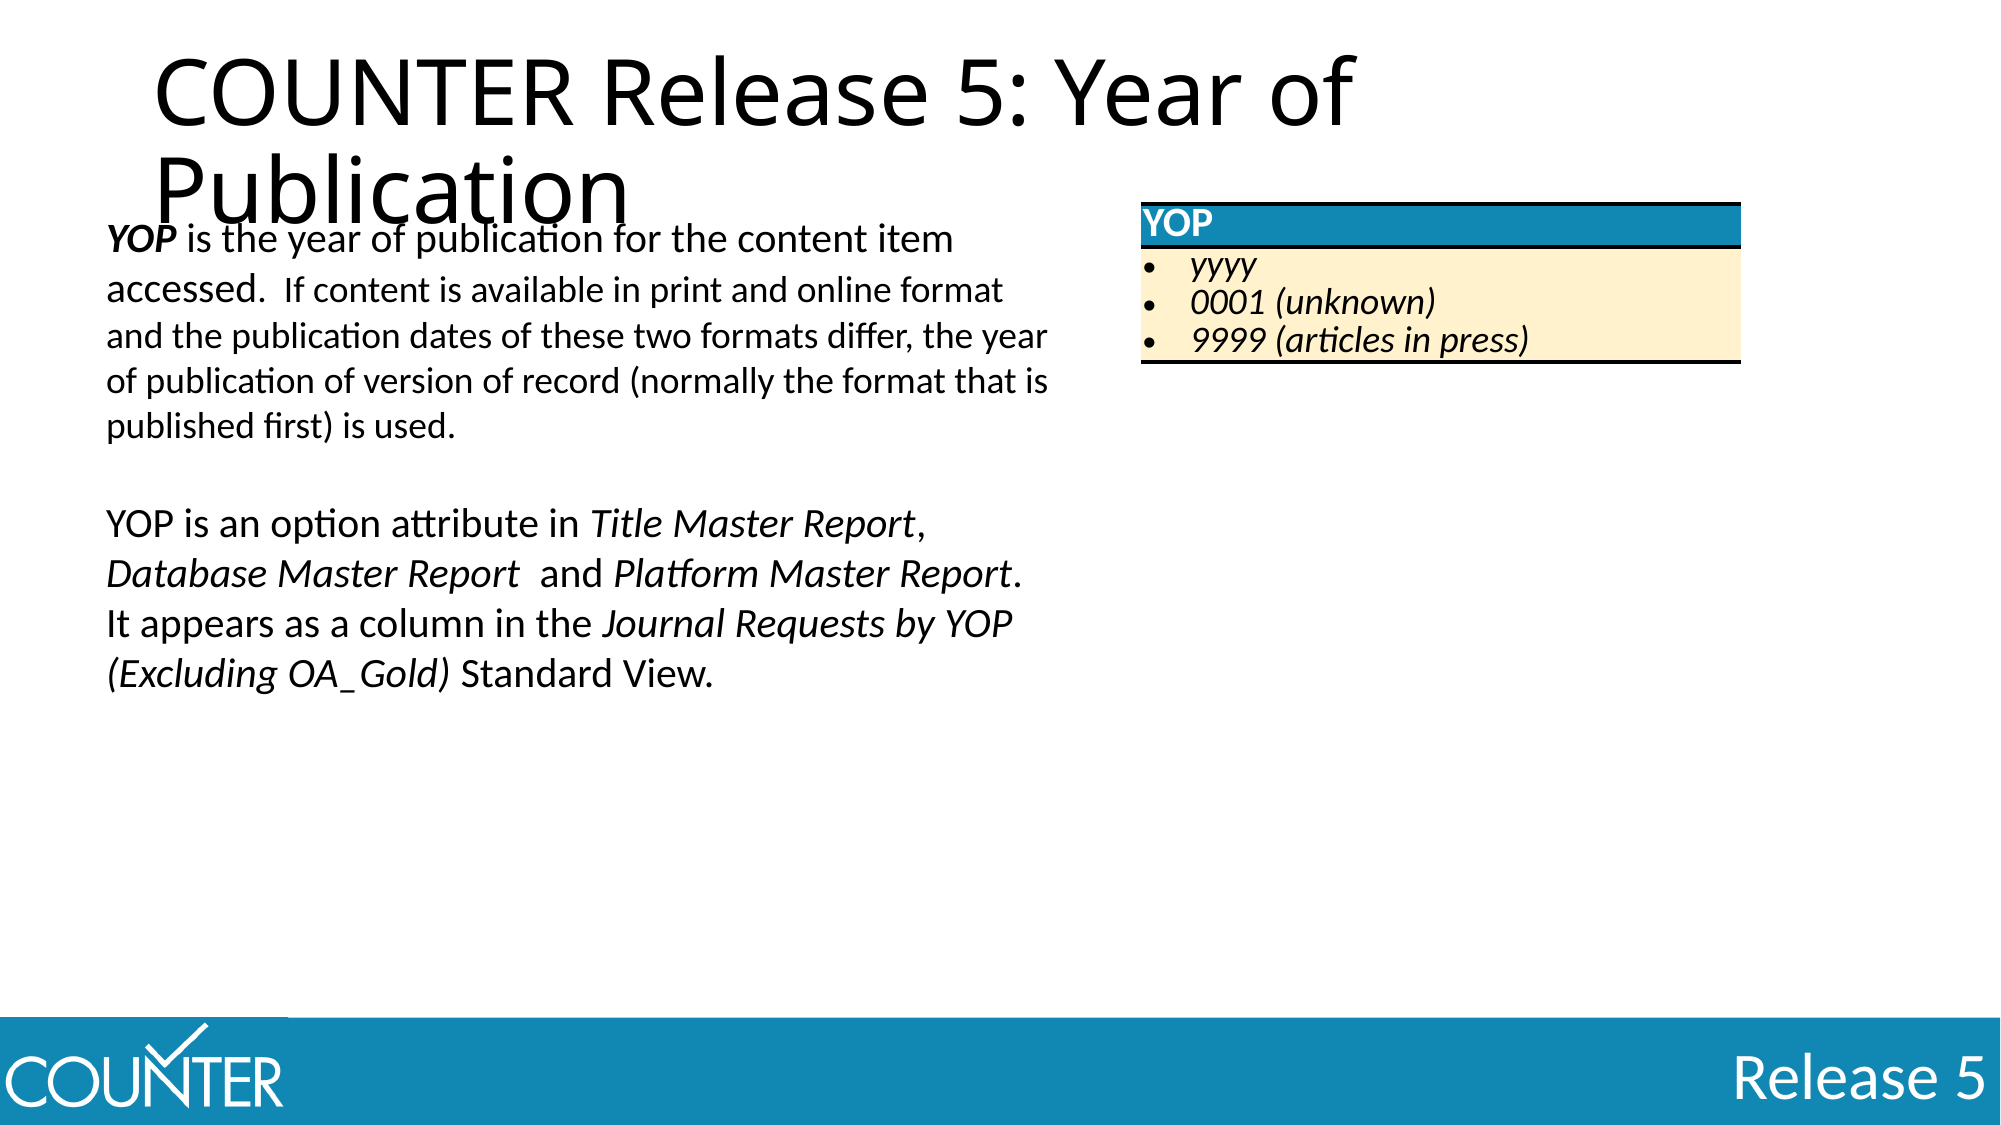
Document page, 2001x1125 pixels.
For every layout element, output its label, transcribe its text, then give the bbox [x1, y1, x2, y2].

title COUNTER Release 5: Year of Publication [137, 59, 1863, 230]
table_header YOP [1141, 206, 1741, 245]
table_cell yyyy 0001 (unknown) 9999 (articles in press) [1141, 249, 1741, 360]
text_box YOP is the year of publication for the content item accessed. If content is available in print and online format and the publication dates of these two formats differ, the year of publication of version of record (normally the format that is published first) is used. YOP is an option attribute in Title Master Report, Database Master Report and Platform Master Report. It appears as a column in the Journal Requests by YOP (Excluding OA_Gold) Standard View. [91, 203, 1066, 704]
picture [0, 1017, 289, 1125]
